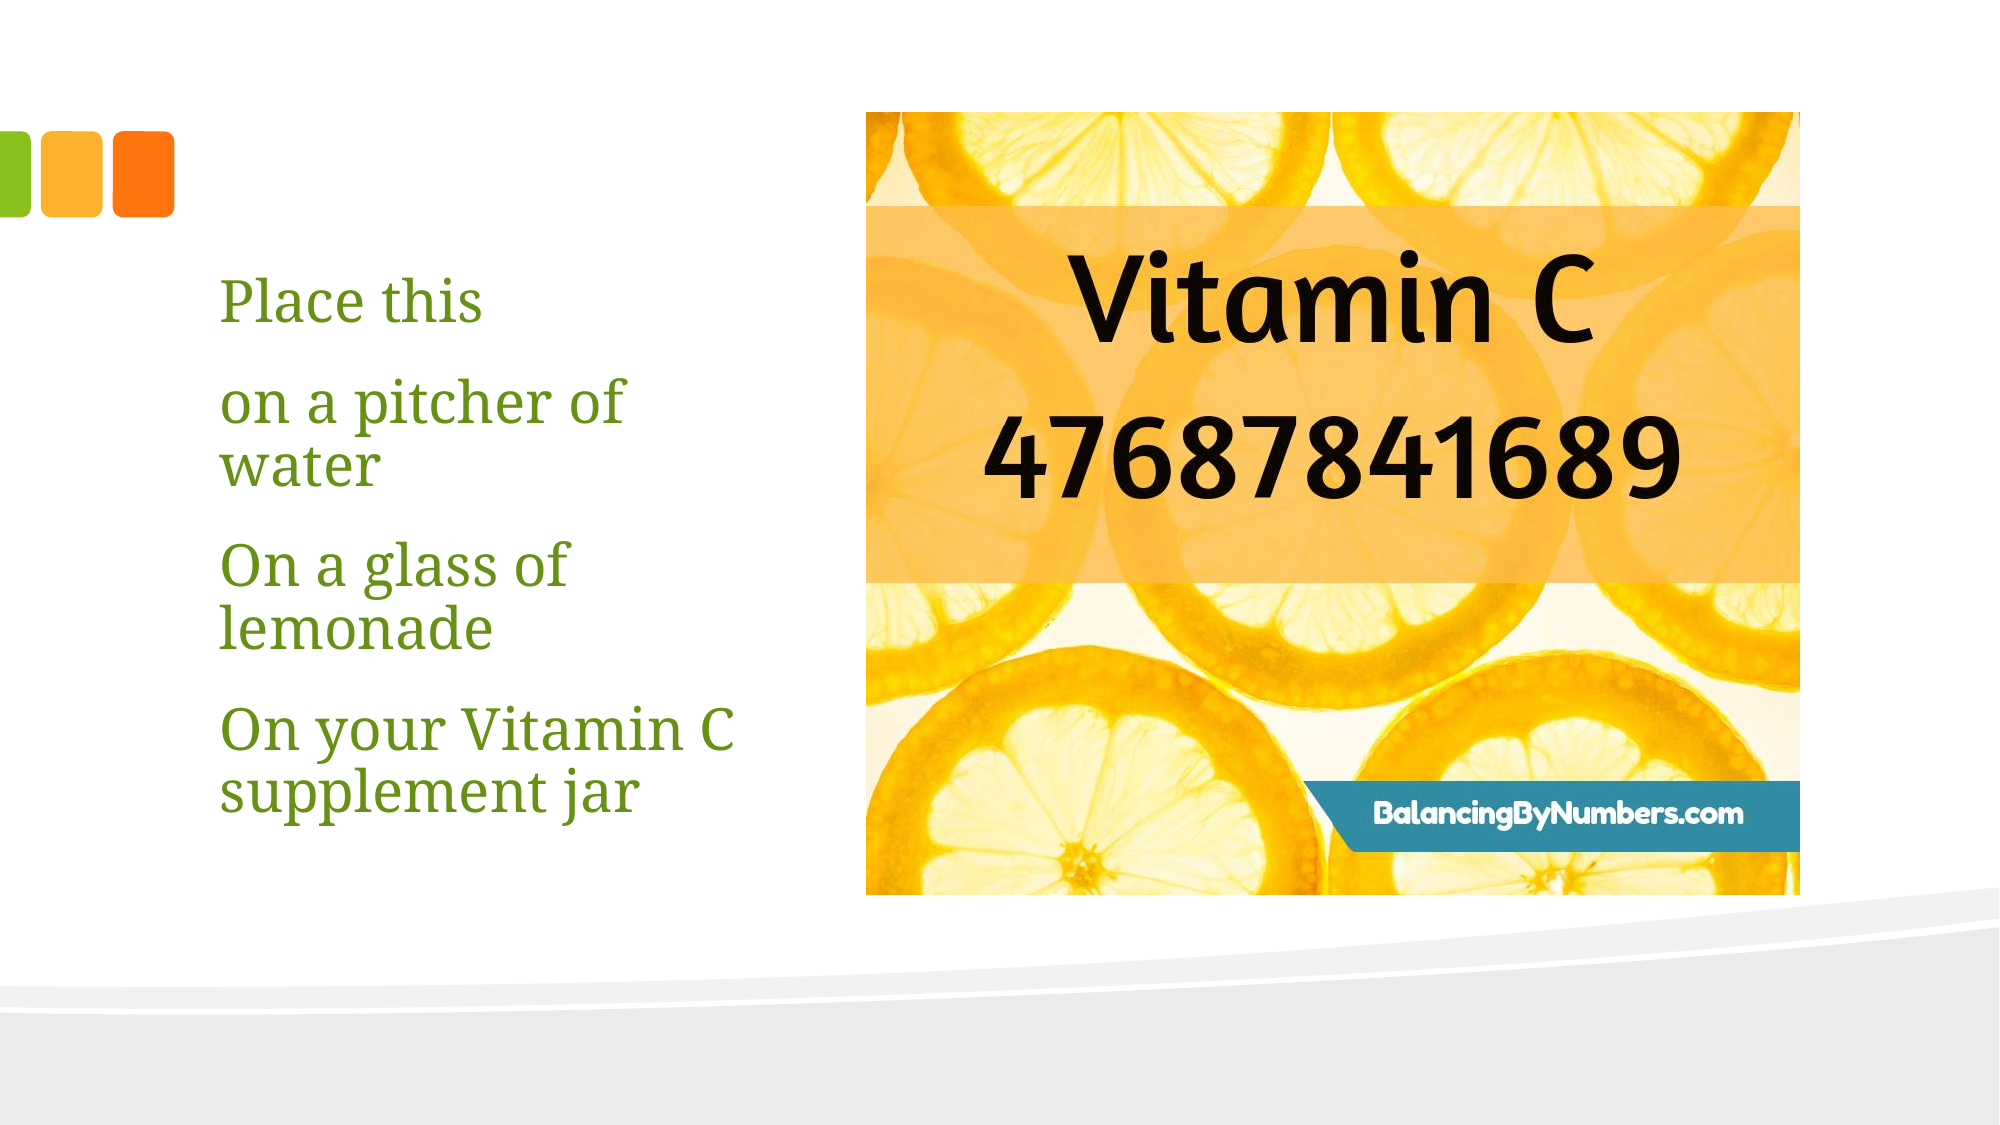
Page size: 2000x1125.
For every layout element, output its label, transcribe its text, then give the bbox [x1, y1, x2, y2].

list Place this on a pitcher of water On a glass of lemonade On your Vitamin C supplement jar [199, 262, 767, 1013]
picture [865, 112, 1800, 896]
